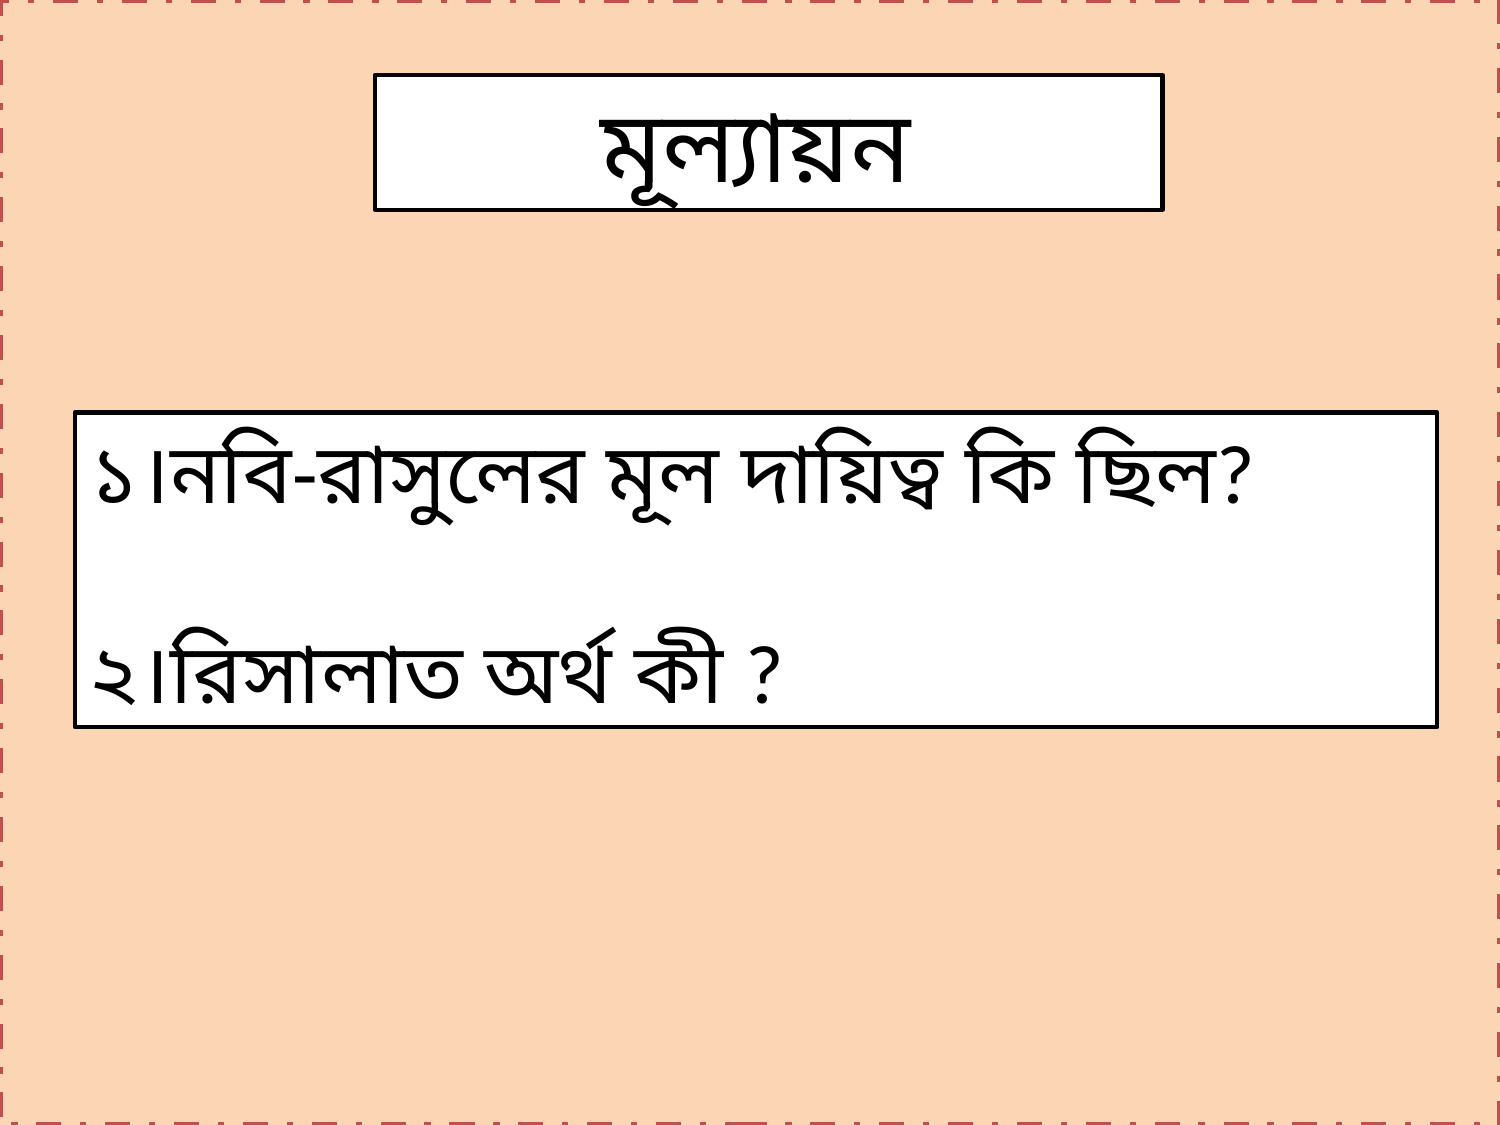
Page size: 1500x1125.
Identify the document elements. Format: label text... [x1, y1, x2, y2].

text_box মূল্যায়ন [373, 73, 1165, 212]
text_box [0, 0, 1500, 1125]
text_box ১।নবি-রাসুলের মূল দায়িত্ব কি ছিল? ২।রিসালাত অর্থ কী ? [73, 410, 1439, 729]
